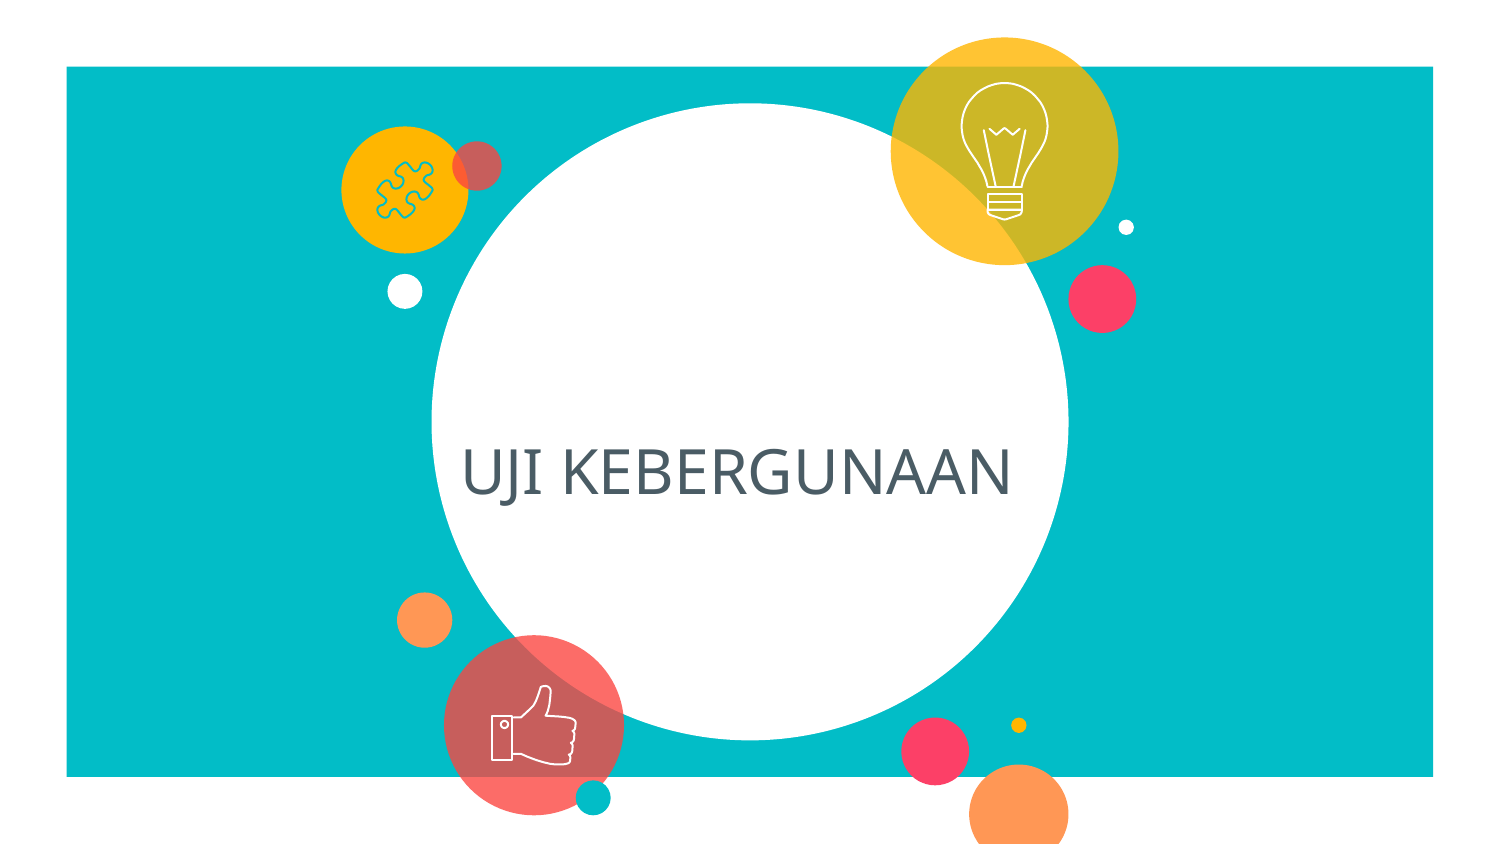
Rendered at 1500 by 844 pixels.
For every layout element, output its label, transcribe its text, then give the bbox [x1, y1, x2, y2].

title UJI KEBERGUNAAN [425, 331, 1050, 522]
